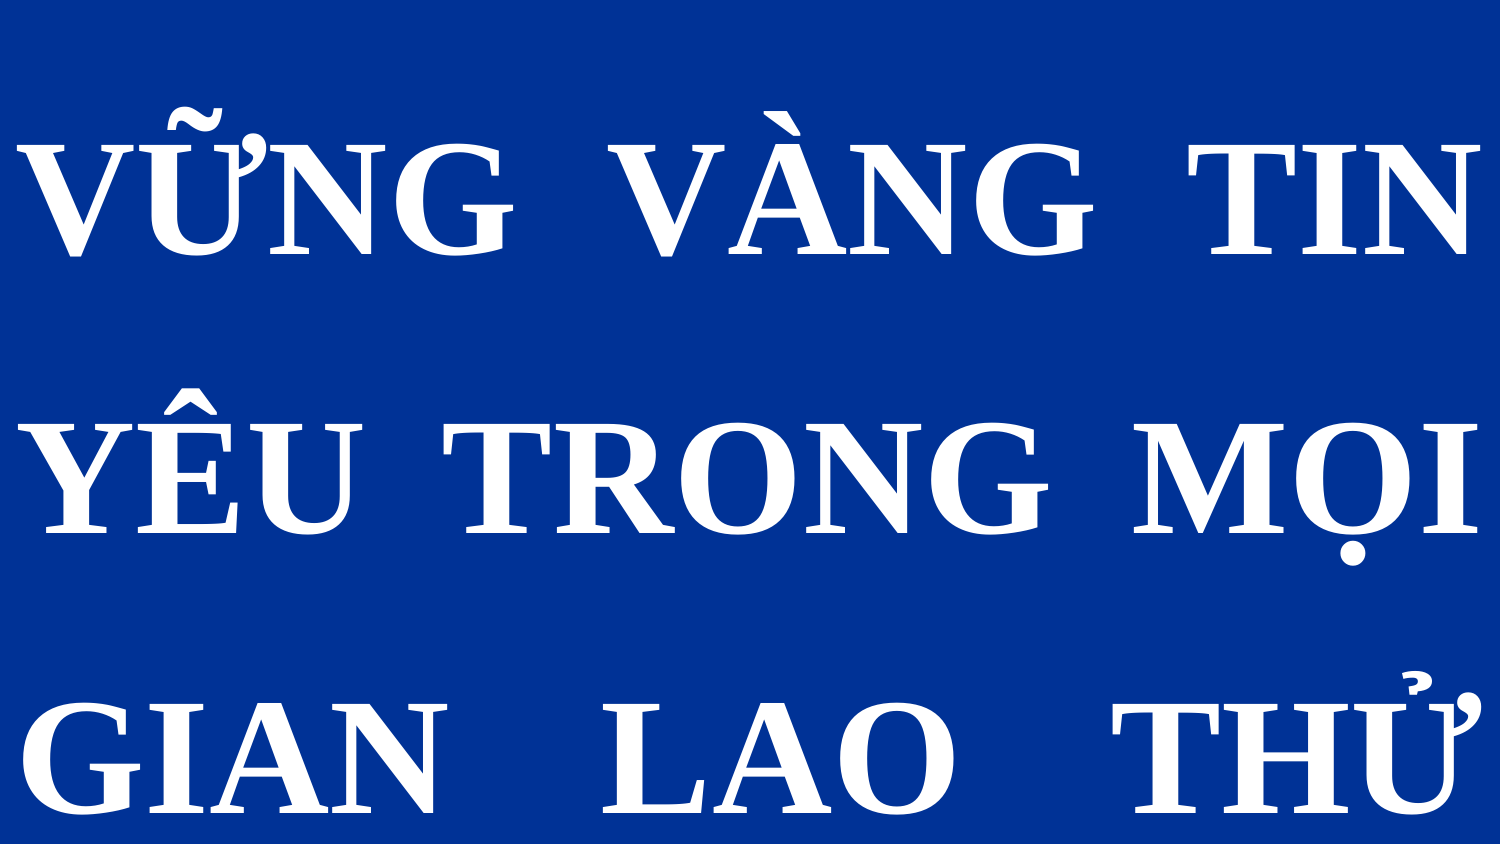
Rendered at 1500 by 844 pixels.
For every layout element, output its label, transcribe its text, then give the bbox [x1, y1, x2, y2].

subtitle VỮNG VÀNG TIN YÊU TRONG MỌI GIAN LAO THỬ THÁCH, [0, 0, 1500, 844]
